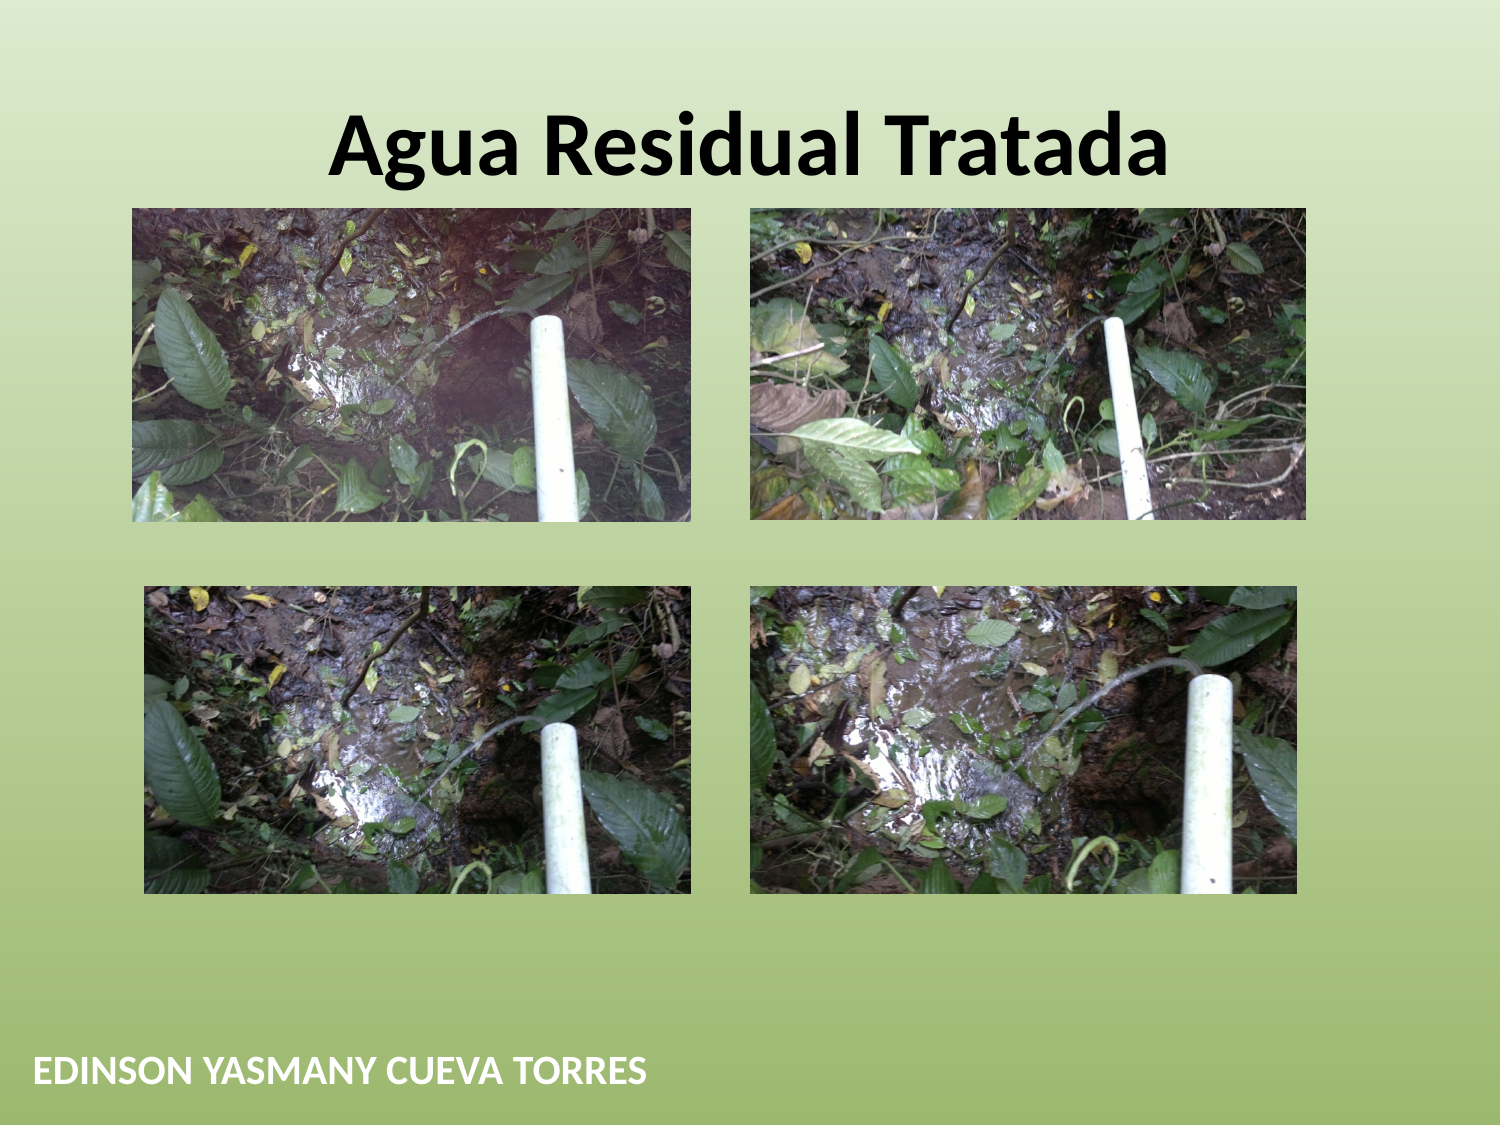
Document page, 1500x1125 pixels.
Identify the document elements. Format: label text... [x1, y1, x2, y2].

picture [749, 207, 1306, 521]
picture [144, 585, 692, 894]
picture [132, 207, 692, 523]
title Agua Residual Tratada [75, 45, 1425, 233]
text_box EDINSON YASMANY CUEVA TORRES [17, 1034, 750, 1125]
picture [749, 585, 1297, 894]
